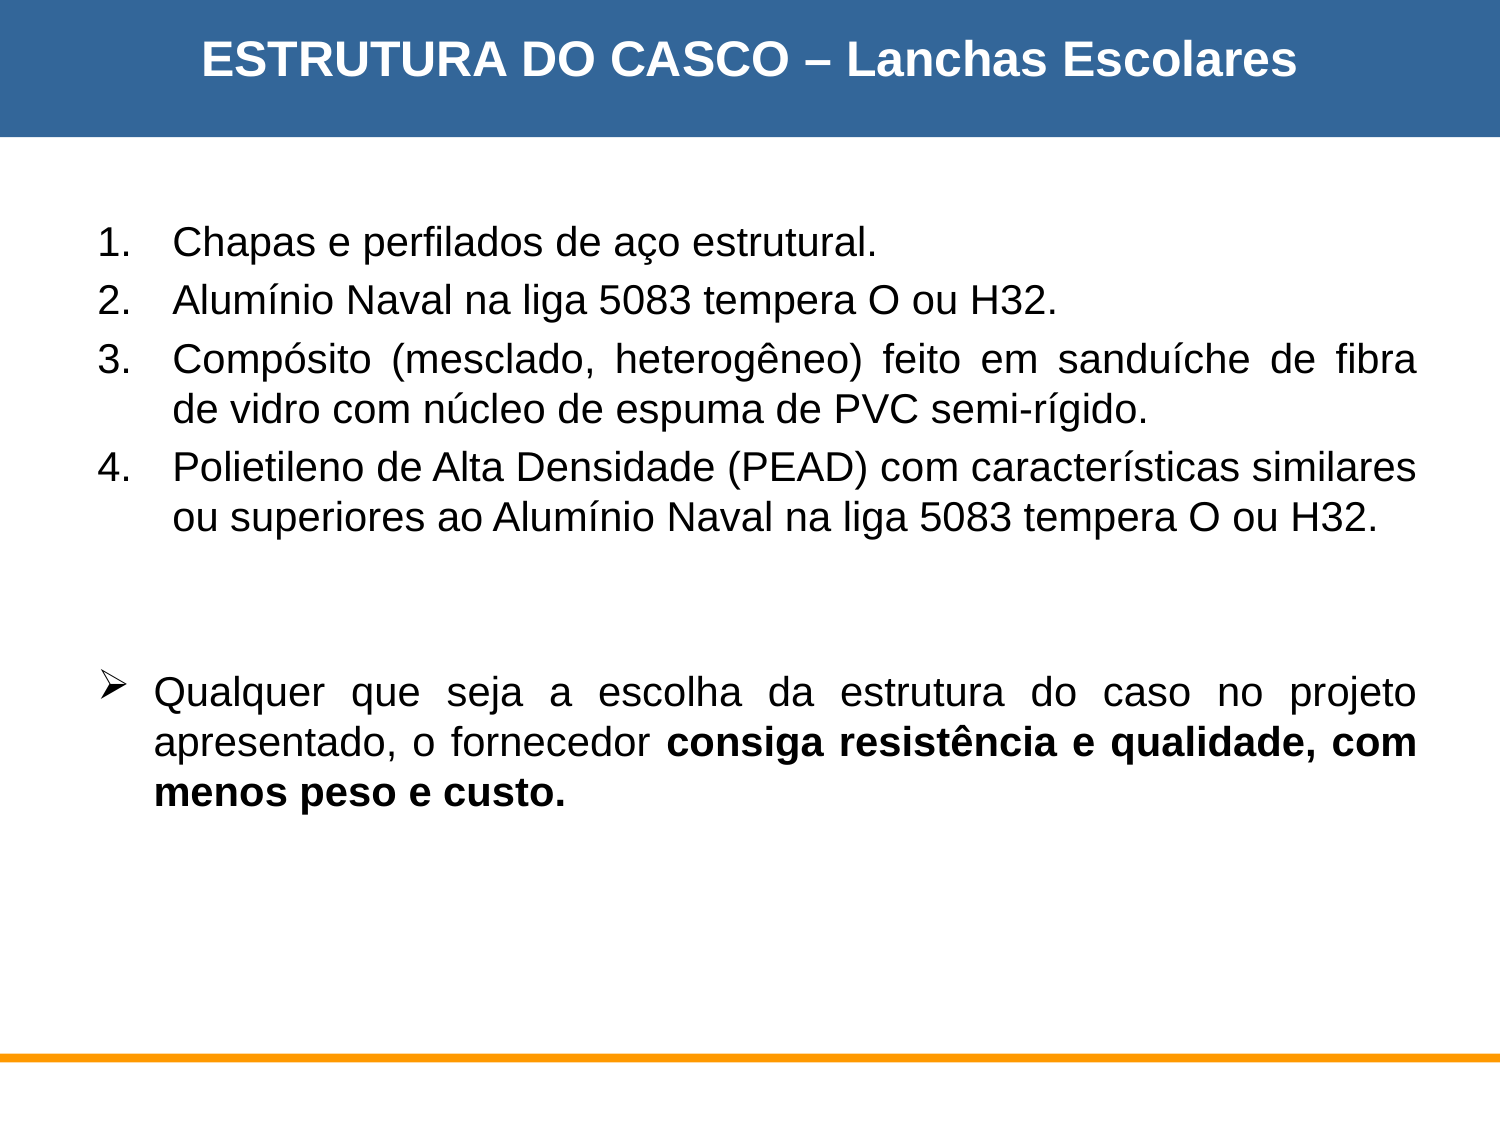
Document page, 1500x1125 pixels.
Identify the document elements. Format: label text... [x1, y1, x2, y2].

text_box ESTRUTURA DO CASCO – Lanchas Escolares [11, 19, 1489, 94]
text_box Chapas e perfilados de aço estrutural. Alumínio Naval na liga 5083 tempera O ou H32. Compósito (mesclado, heterogêneo) feito em sanduíche de fibra de vidro com núcleo de espuma de PVC semi-rígido. Polietileno de Alta Densidade (PEAD) com características similares ou superiores ao Alumínio Naval na liga 5083 tempera O ou H32. Qualquer que seja a escolha da estrutura do caso no projeto apresentado, o fornecedor consiga resistência e qualidade, com menos peso e custo. [82, 148, 1433, 1029]
